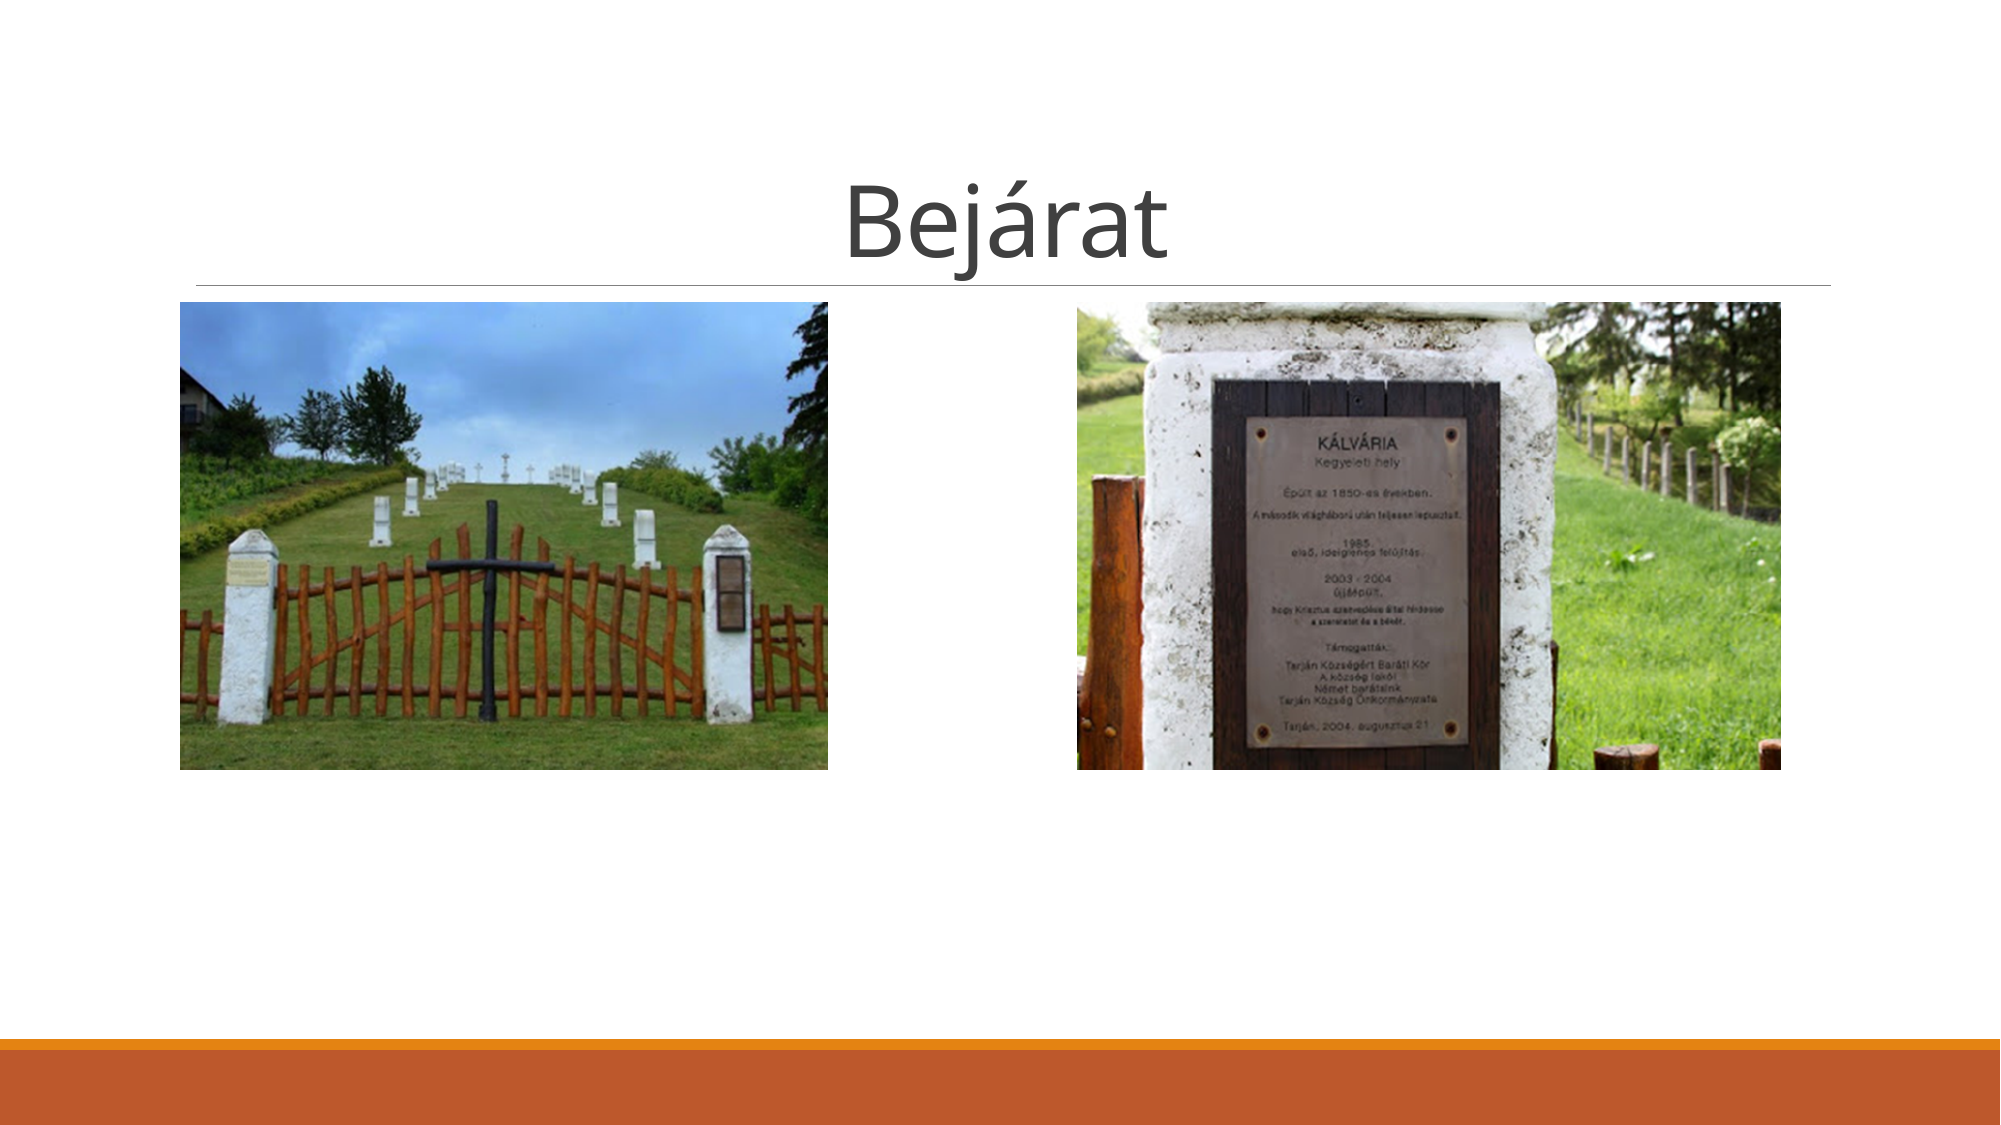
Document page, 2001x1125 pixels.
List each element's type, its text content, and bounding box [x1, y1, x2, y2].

title Bejárat [180, 47, 1830, 285]
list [179, 302, 829, 770]
picture [1077, 302, 1781, 770]
